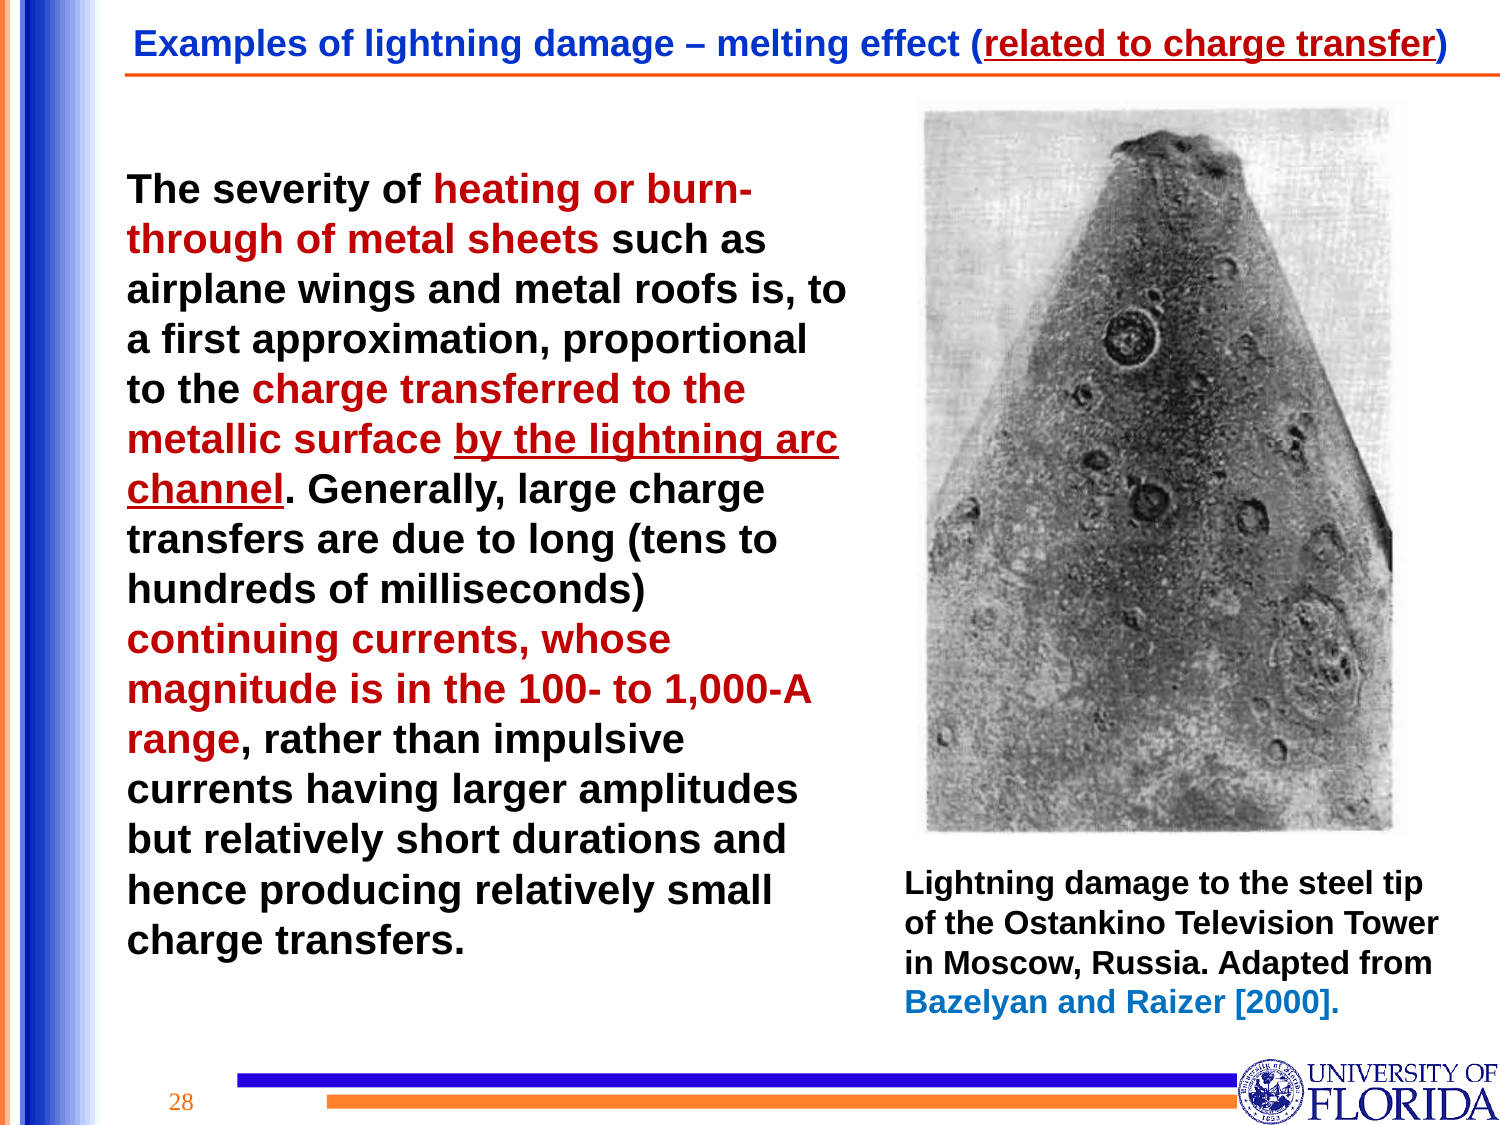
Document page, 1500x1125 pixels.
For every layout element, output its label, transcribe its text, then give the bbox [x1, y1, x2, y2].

picture [917, 99, 1426, 835]
text_box The severity of heating or burn-through of metal sheets such as airplane wings and metal roofs is, to a first approximation, proportional to the charge transferred to the metallic surface by the lightning arc channel. Generally, large charge transfers are due to long (tens to hundreds of milliseconds) continuing currents, whose magnitude is in the 100- to 1,000-A range, rather than impulsive currents having larger amplitudes but relatively short durations and hence producing relatively small charge transfers. [129, 104, 871, 970]
text_box 28 [149, 1081, 213, 1119]
picture [0, 0, 126, 1125]
text_box Lightning damage to the steel tip of the Ostankino Television Tower in Moscow, Russia. Adapted from Bazelyan and Raizer [2000]. [889, 853, 1474, 1028]
text_box Examples of lightning damage – melting effect (related to charge transfer) [129, 11, 1474, 72]
picture [1237, 1058, 1500, 1125]
